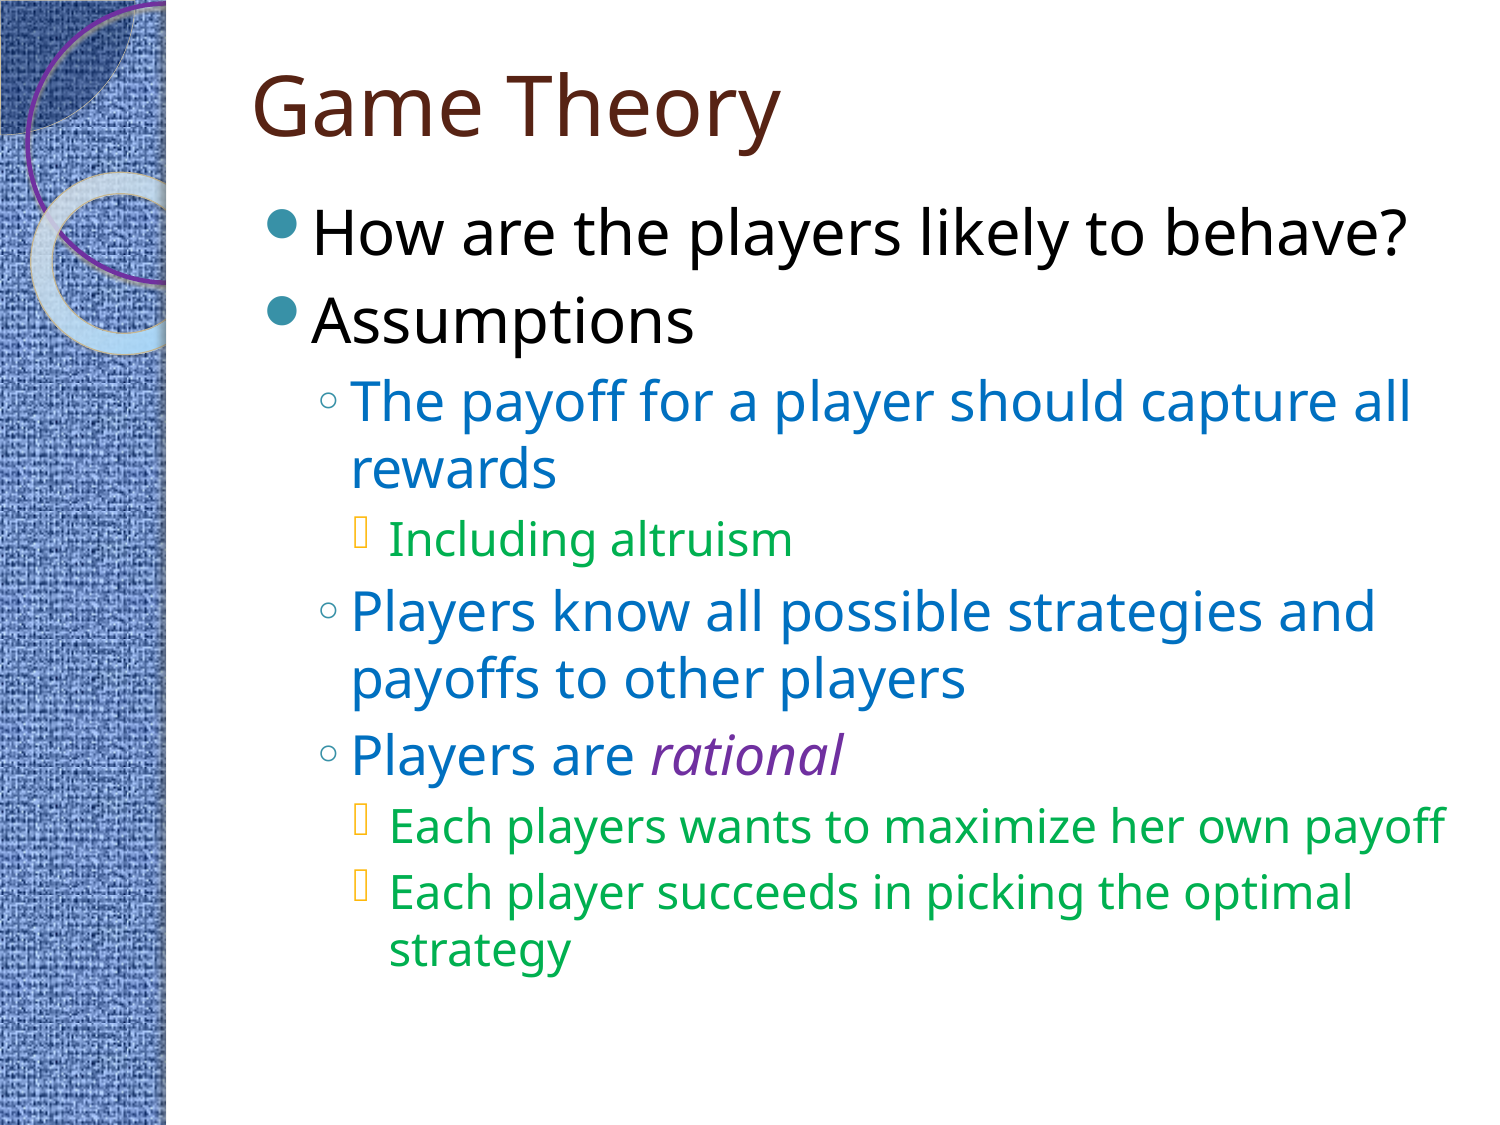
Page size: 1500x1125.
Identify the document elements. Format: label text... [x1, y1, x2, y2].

picture [1, 1, 134, 134]
picture [62, 195, 160, 280]
title Game Theory [235, 45, 1466, 161]
picture [34, 17, 133, 130]
picture [136, 0, 164, 4]
picture [0, 134, 166, 1125]
picture [32, 13, 160, 207]
list How are the players likely to behave? Assumptions The payoff for a player should capture all rewards Including altruism Players know all possible strategies and payoffs to other players Players are rational Each players wants to maximize her own payoff Each player succeeds in picking the optimal strategy [235, 184, 1466, 1083]
picture [53, 241, 160, 332]
